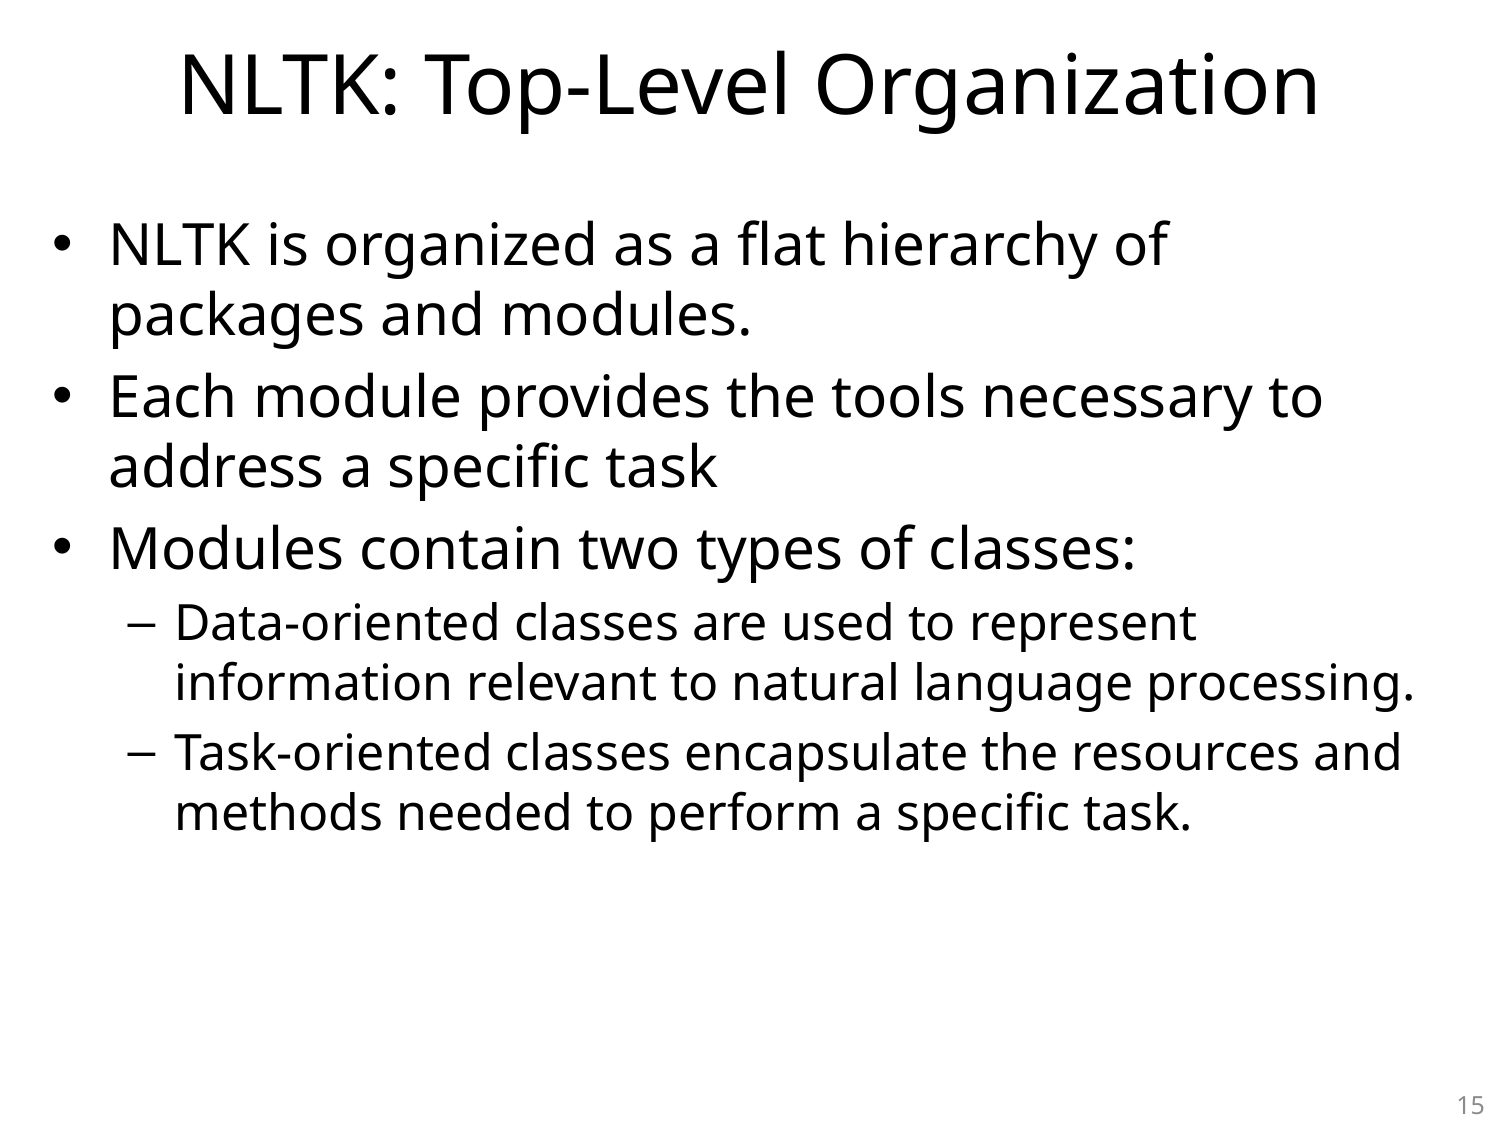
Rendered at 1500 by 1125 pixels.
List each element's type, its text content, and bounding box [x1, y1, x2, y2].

title NLTK: Top-Level Organization [0, 0, 1500, 163]
list NLTK is organized as a flat hierarchy of packages and modules. Each module provides the tools necessary to address a specific task Modules contain two types of classes: Data-oriented classes are used to represent information relevant to natural language processing. Task-oriented classes encapsulate the resources and methods needed to perform a specific task. [37, 200, 1450, 1050]
slide_number 15 [1149, 1087, 1500, 1125]
